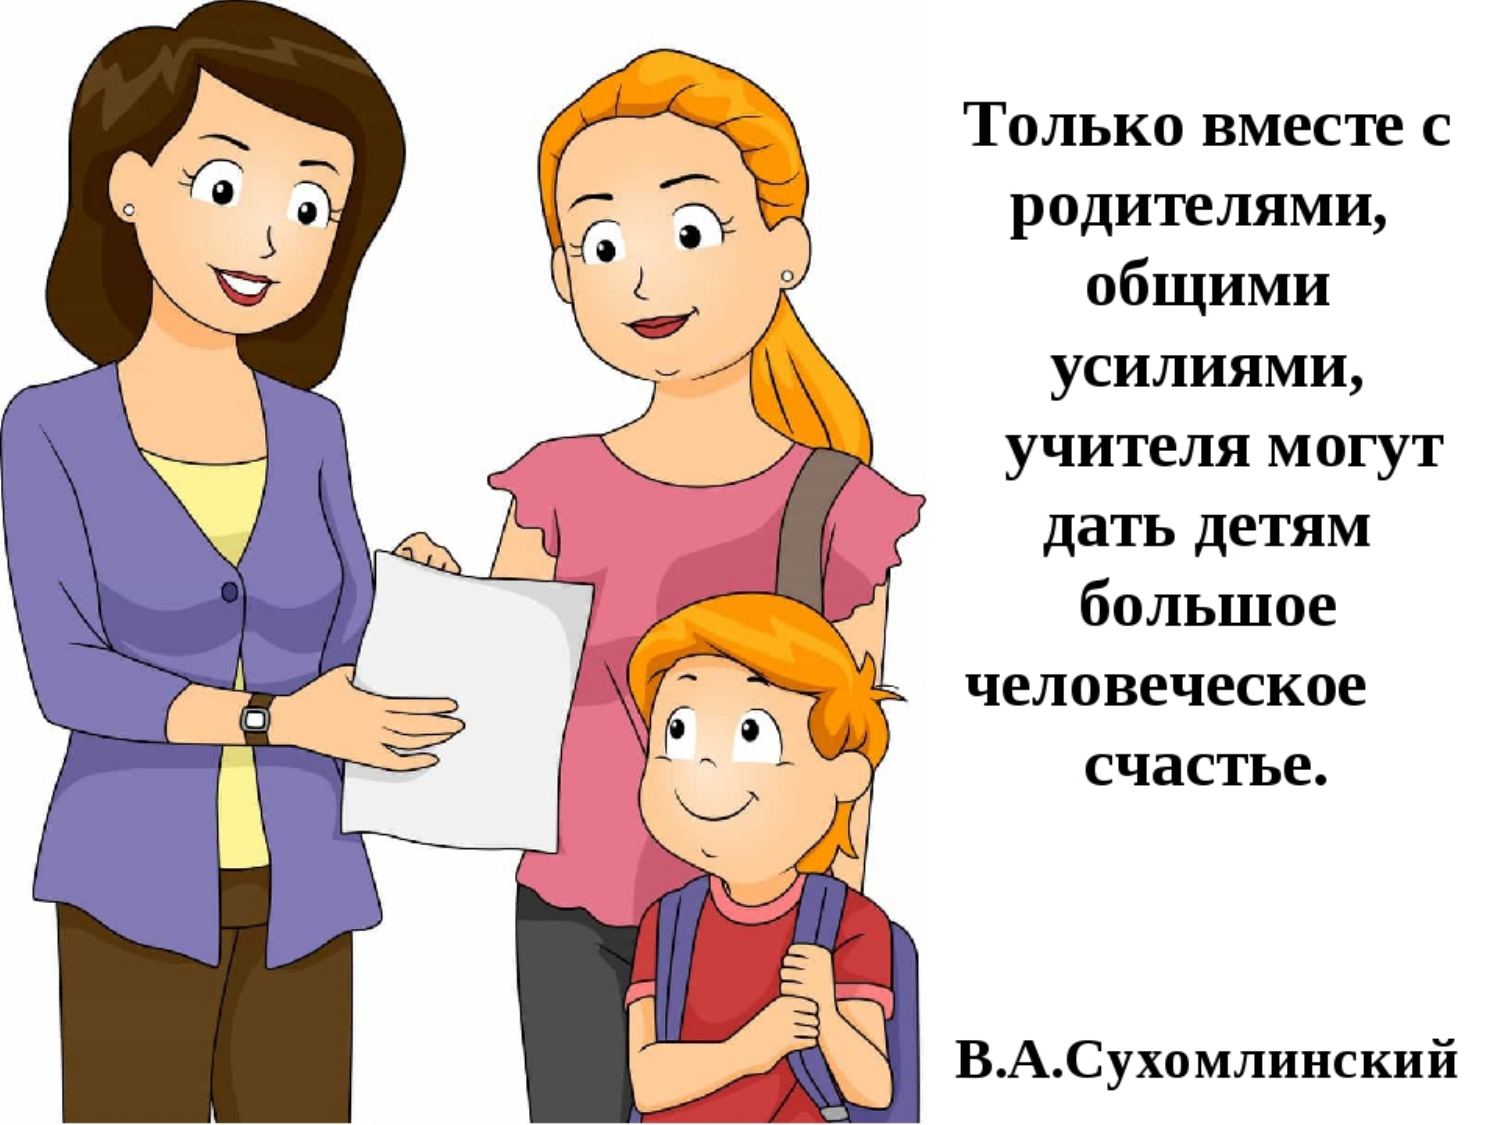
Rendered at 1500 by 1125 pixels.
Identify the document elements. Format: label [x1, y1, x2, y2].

list [0, 0, 1500, 1125]
